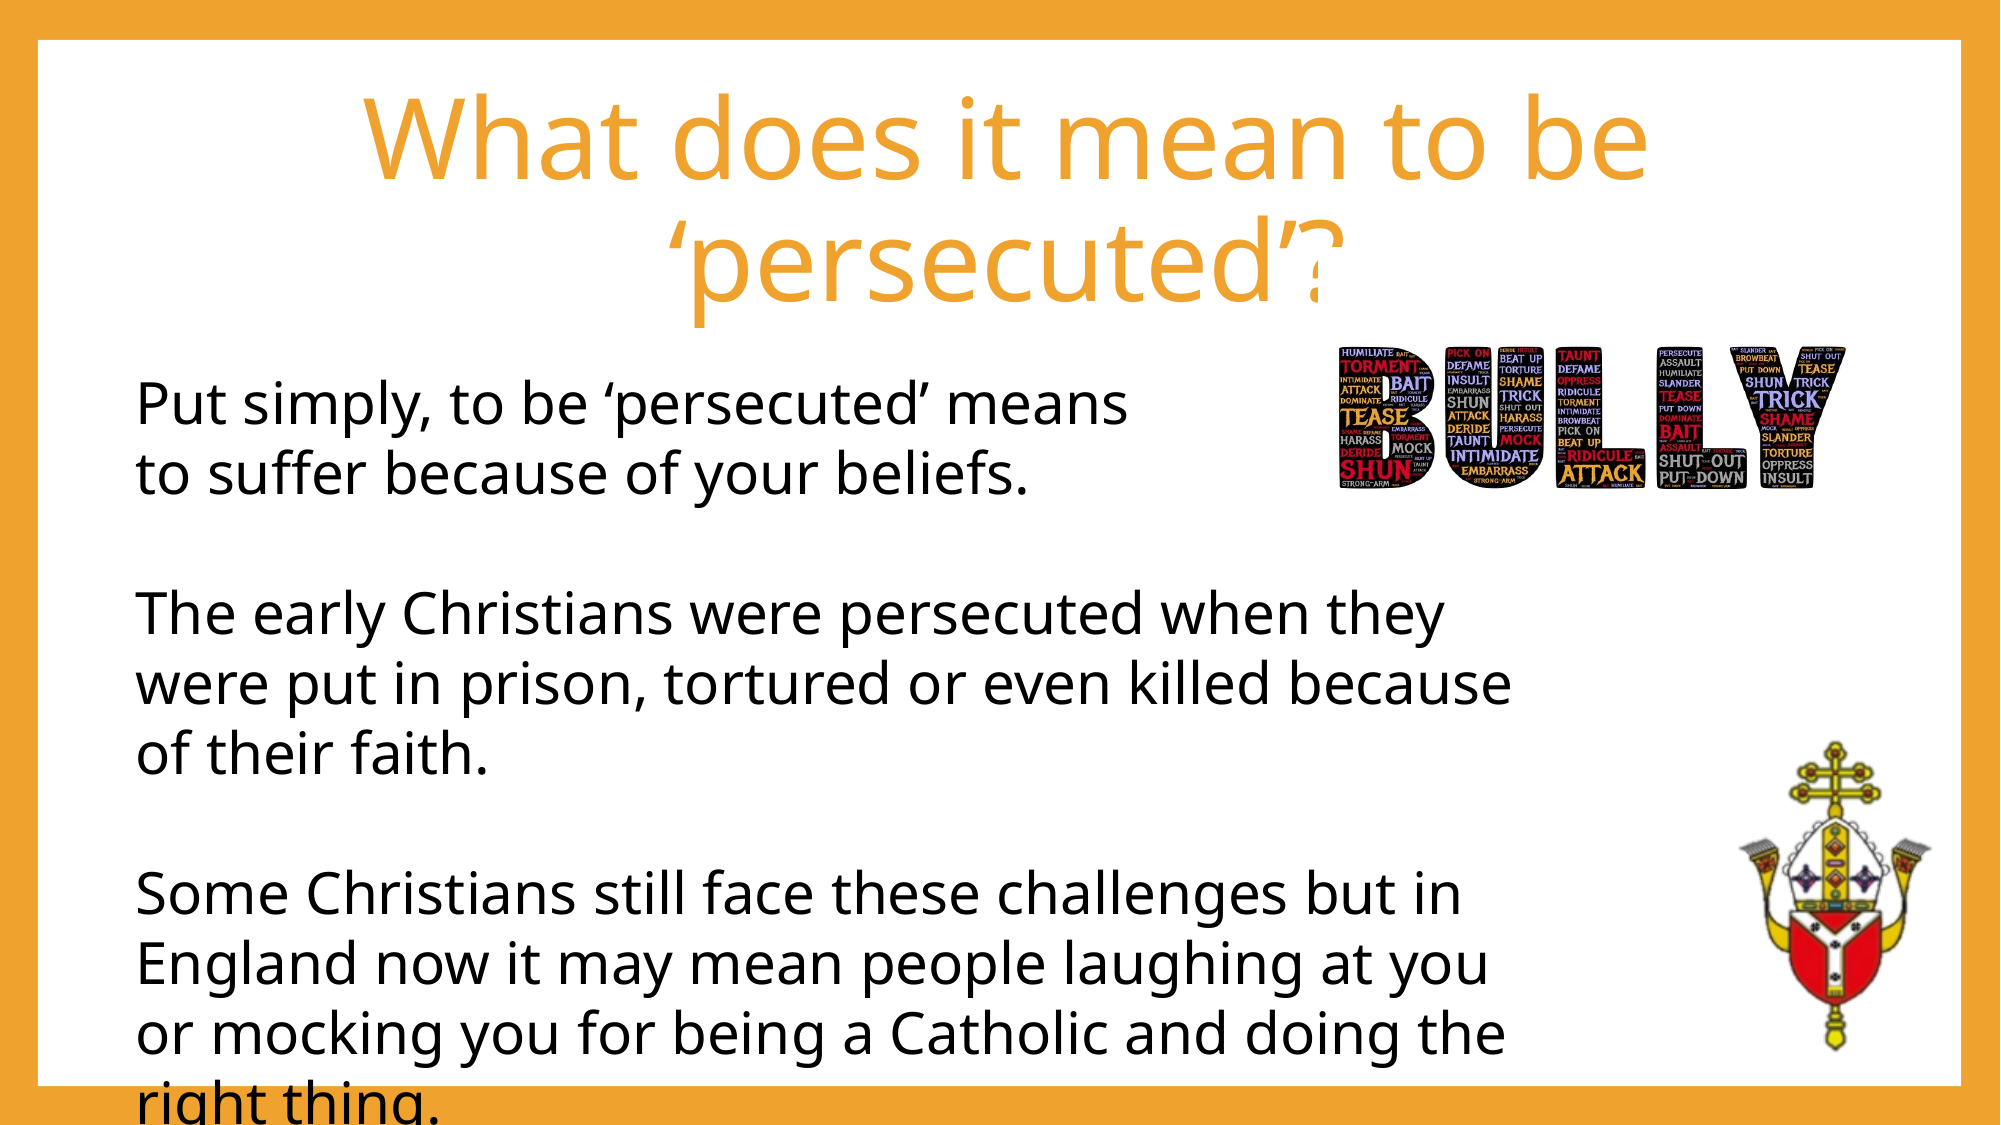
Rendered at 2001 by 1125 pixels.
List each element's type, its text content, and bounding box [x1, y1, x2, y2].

title What does it mean to be ‘persecuted’? [33, 49, 1984, 359]
picture [1318, 247, 1868, 588]
text_box Put simply, to be ‘persecuted’ means to suffer because of your beliefs. The early Christians were persecuted when they were put in prison, tortured or even killed because of their faith. Some Christians still face these challenges but in England now it may mean people laughing at you or mocking you for being a Catholic and doing the right thing. [120, 358, 1565, 1125]
picture [1717, 730, 1943, 1060]
